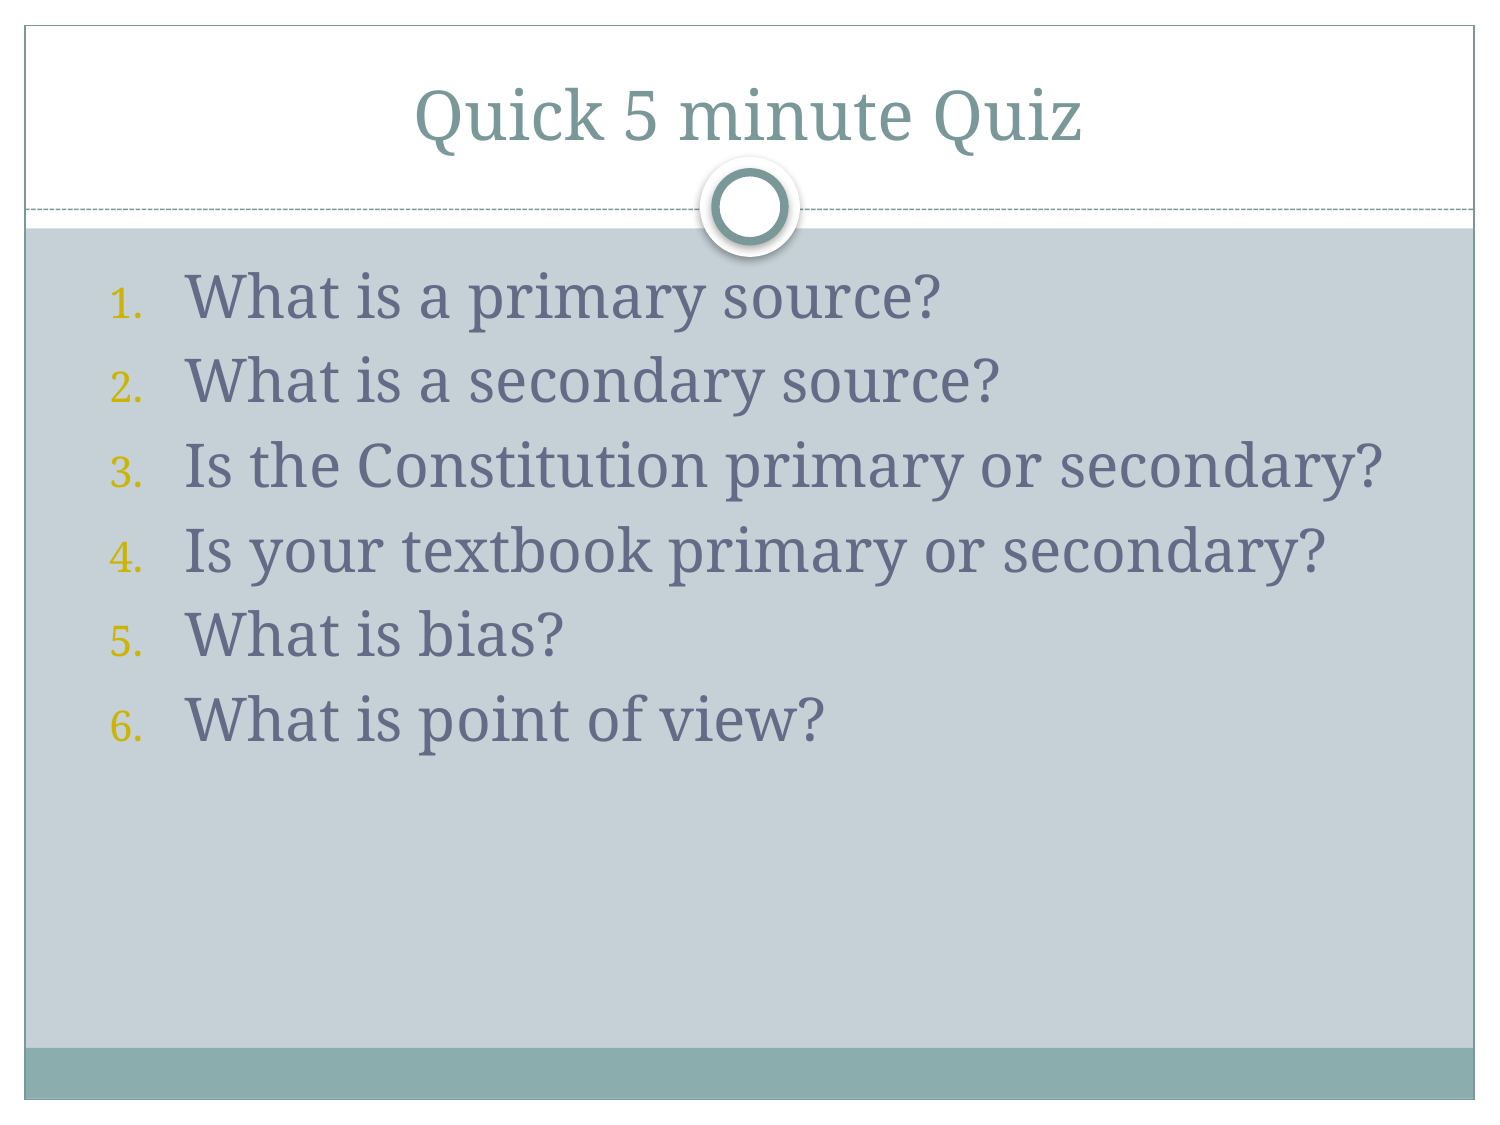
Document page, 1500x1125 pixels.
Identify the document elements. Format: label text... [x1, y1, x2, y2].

list What is a primary source? What is a secondary source? Is the Constitution primary or secondary? Is your textbook primary or secondary? What is bias? What is point of view? [49, 250, 1445, 1001]
title Quick 5 minute Quiz [49, 37, 1450, 162]
